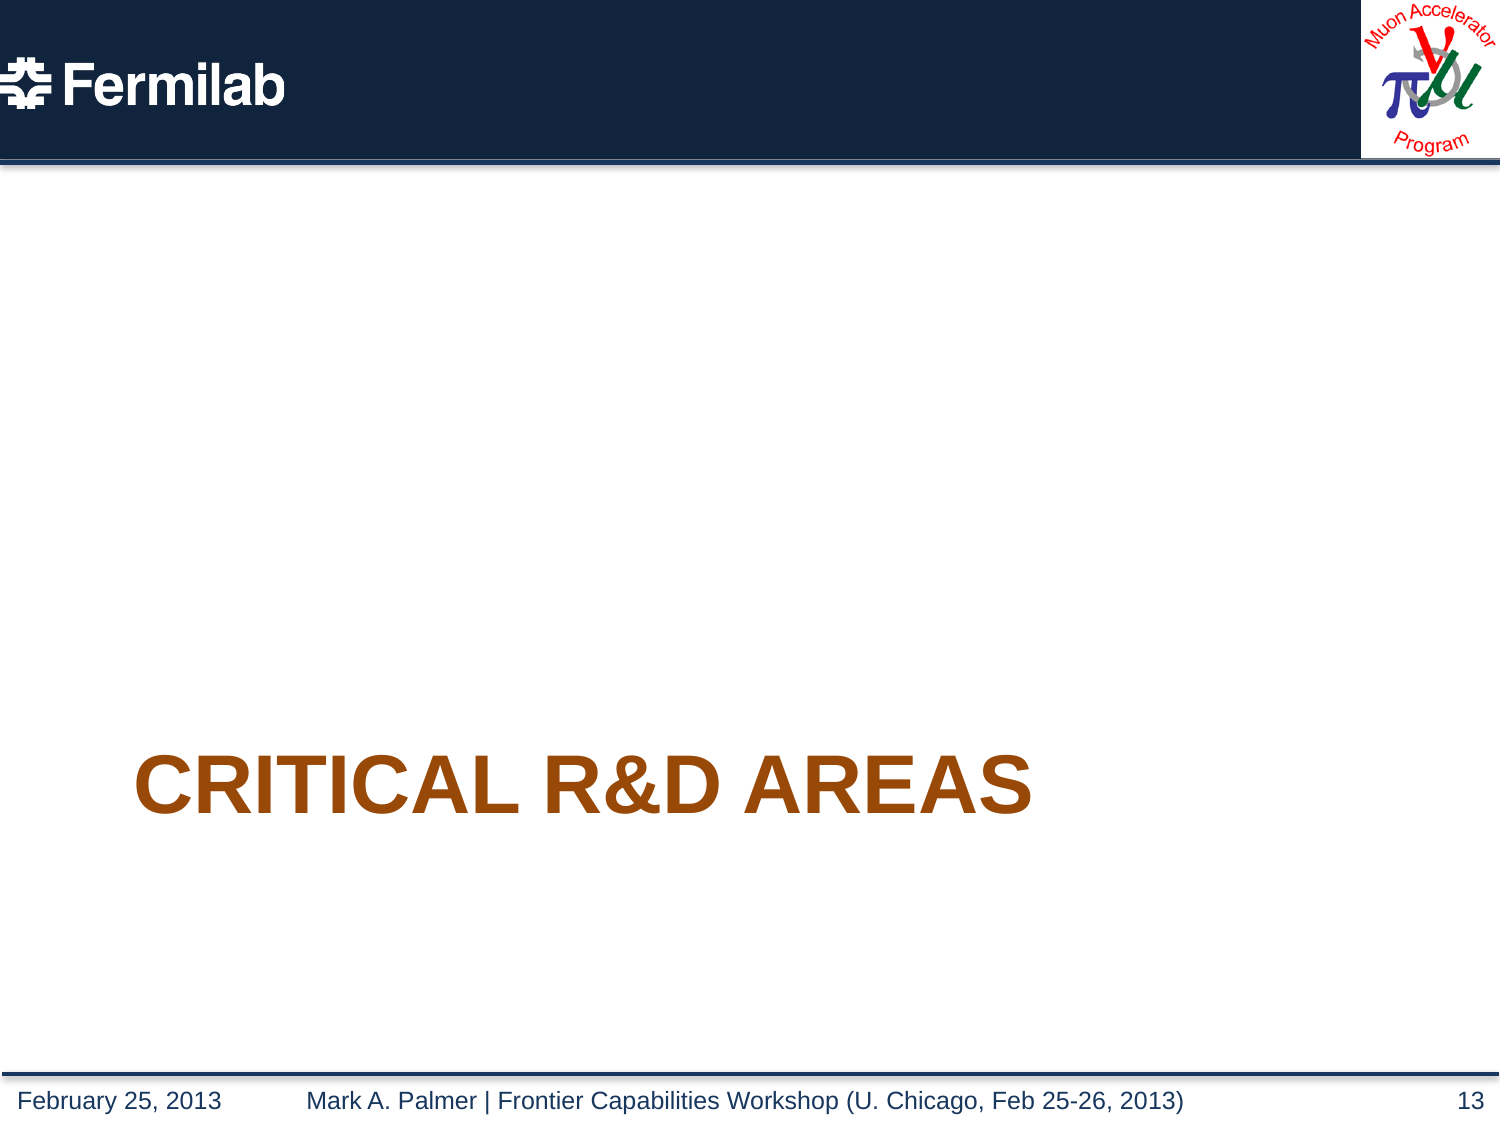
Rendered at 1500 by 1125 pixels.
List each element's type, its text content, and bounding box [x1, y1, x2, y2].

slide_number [2, 1075, 284, 1123]
title Critical R&D AREAs [118, 722, 1394, 947]
picture [1360, 0, 1500, 159]
footer Mark A. Palmer | Frontier Capabilities Workshop (U. Chicago, Feb 25-26, 2013) [284, 1074, 1215, 1125]
slide_number 13 [1215, 1074, 1500, 1125]
